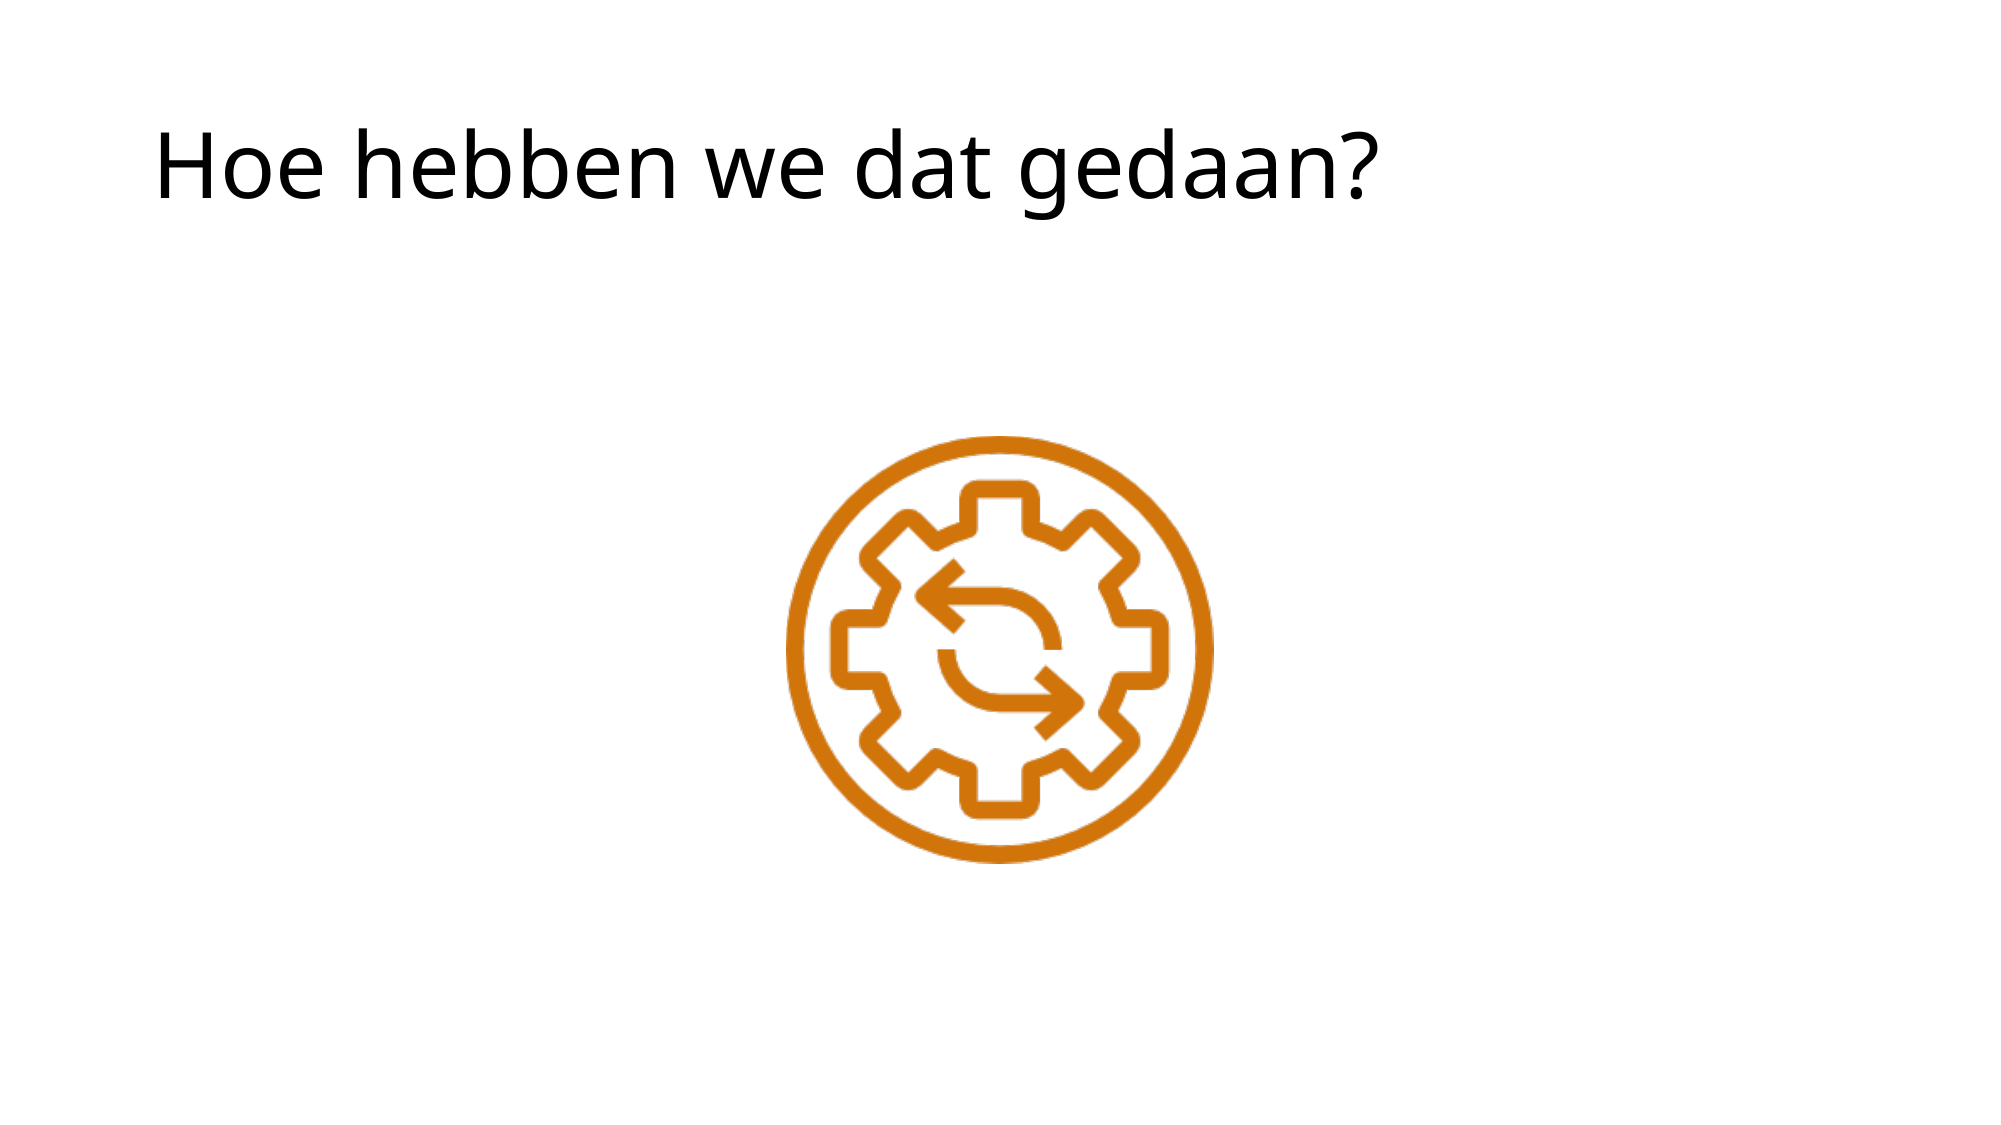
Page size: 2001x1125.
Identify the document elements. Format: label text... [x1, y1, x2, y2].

title Hoe hebben we dat gedaan? [137, 59, 1863, 278]
picture [786, 436, 1214, 864]
